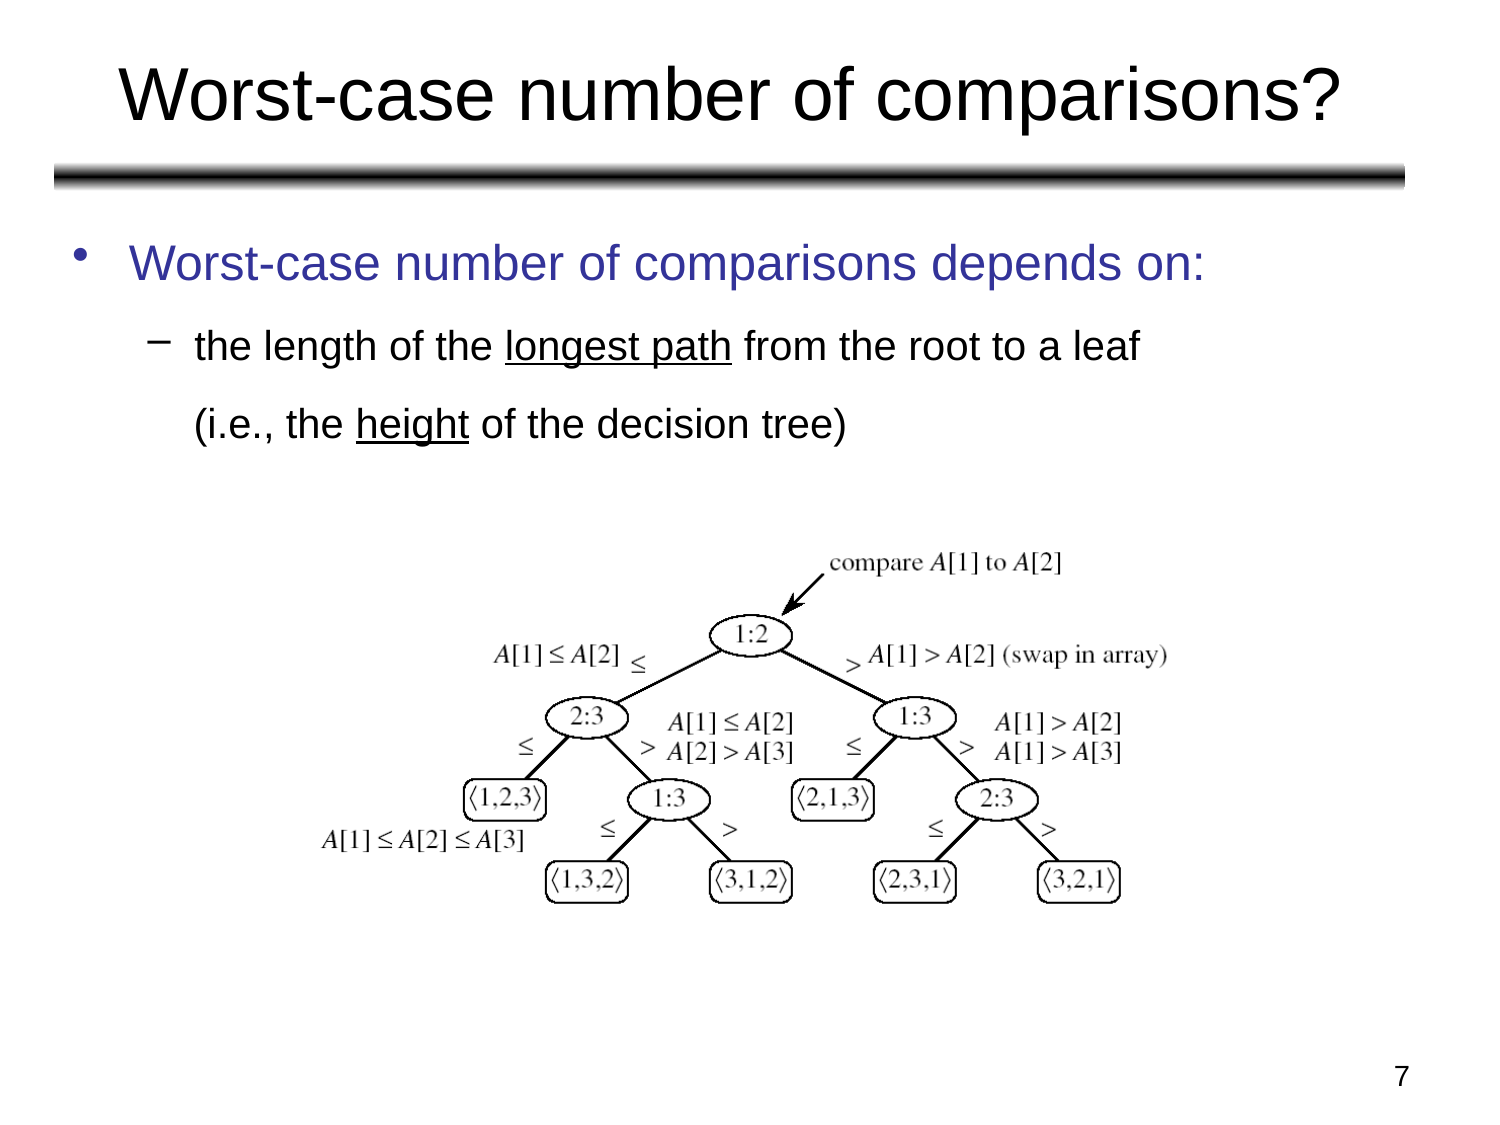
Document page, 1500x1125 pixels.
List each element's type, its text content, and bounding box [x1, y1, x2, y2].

slide_number 7 [1074, 1049, 1426, 1103]
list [304, 533, 1218, 921]
title Worst-case number of comparisons? [55, 16, 1407, 166]
list Worst-case number of comparisons depends on: the length of the longest path from the root to a leaf (i.e., the height of the decision tree) [57, 198, 1412, 1033]
